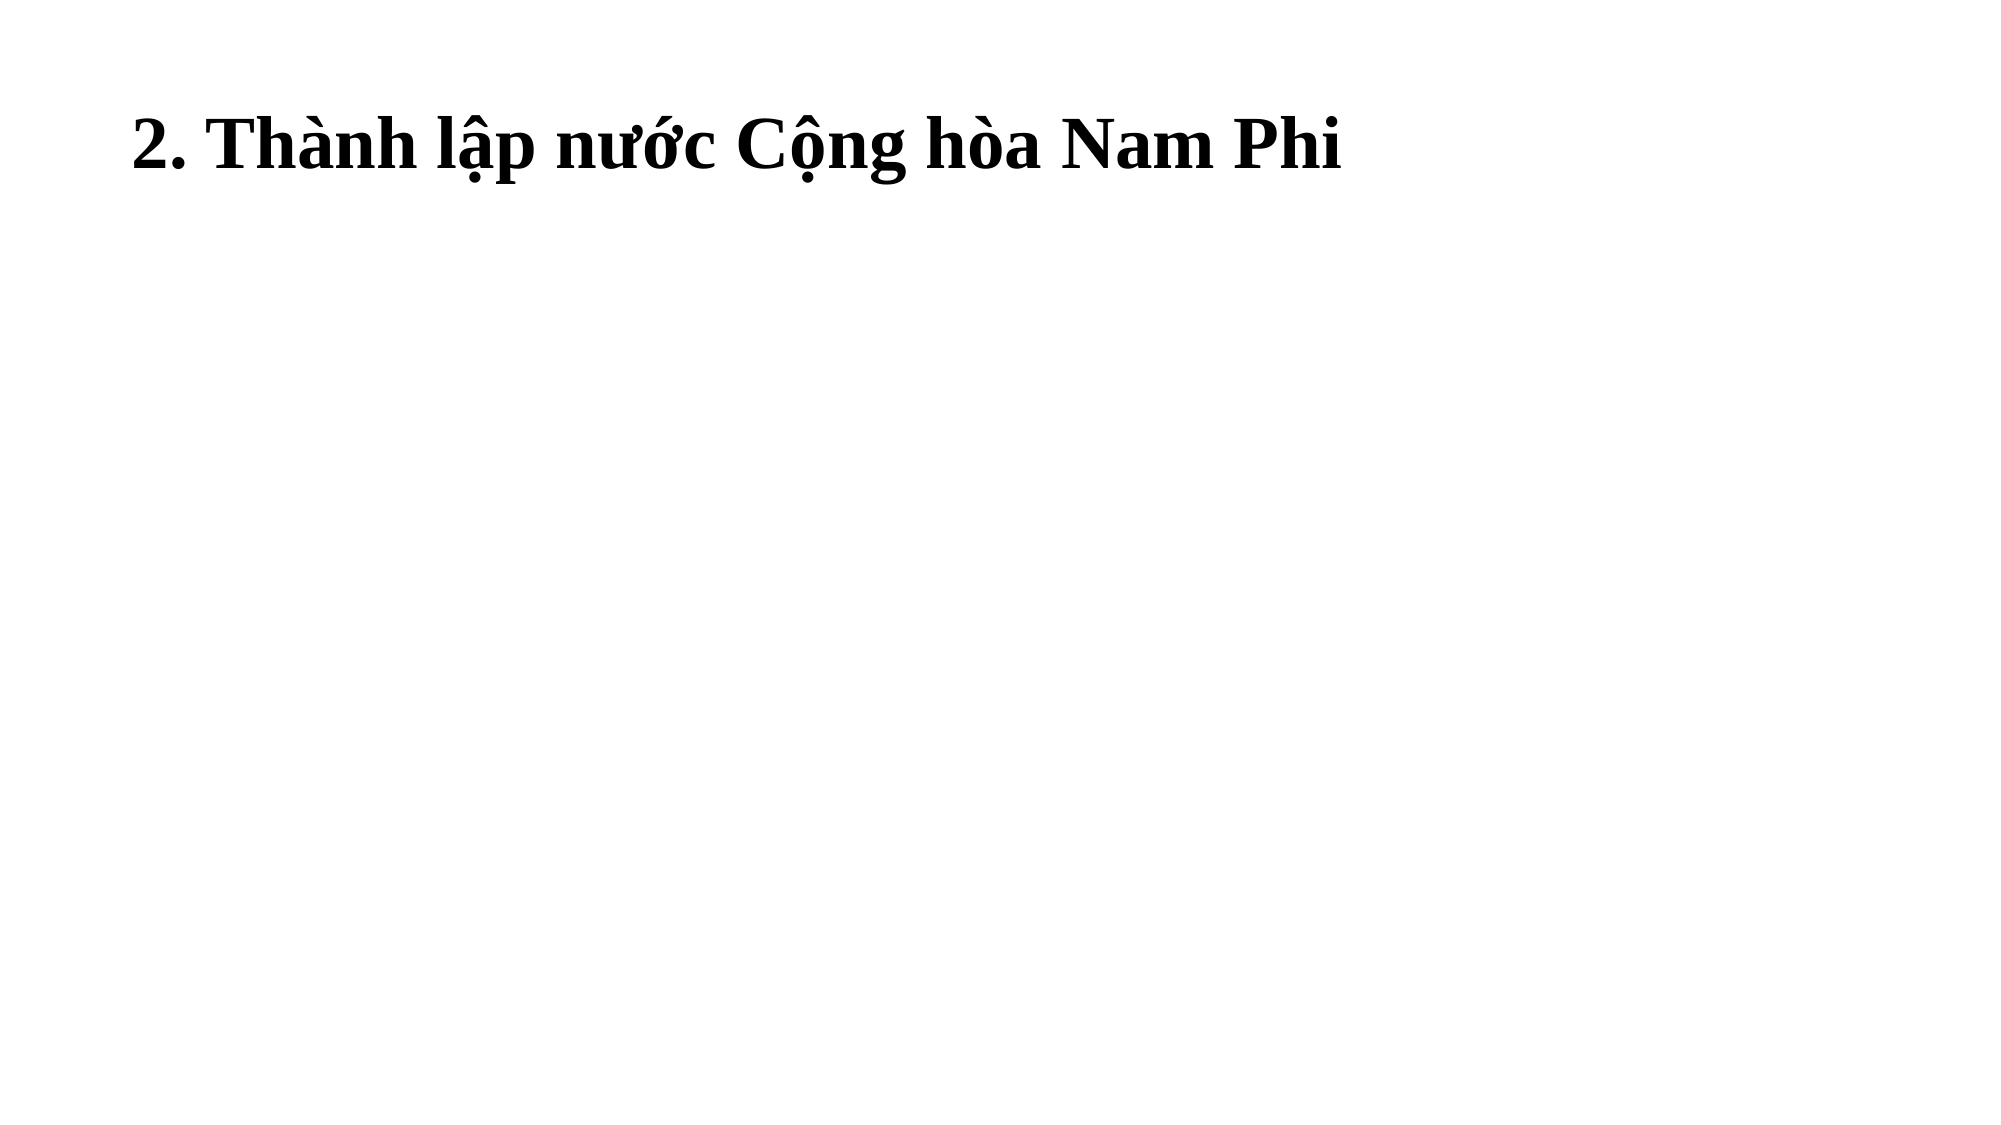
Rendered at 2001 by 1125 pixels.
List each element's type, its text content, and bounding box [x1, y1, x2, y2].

text_box 2. Thành lập nước Cộng hòa Nam Phi [116, 86, 1486, 192]
